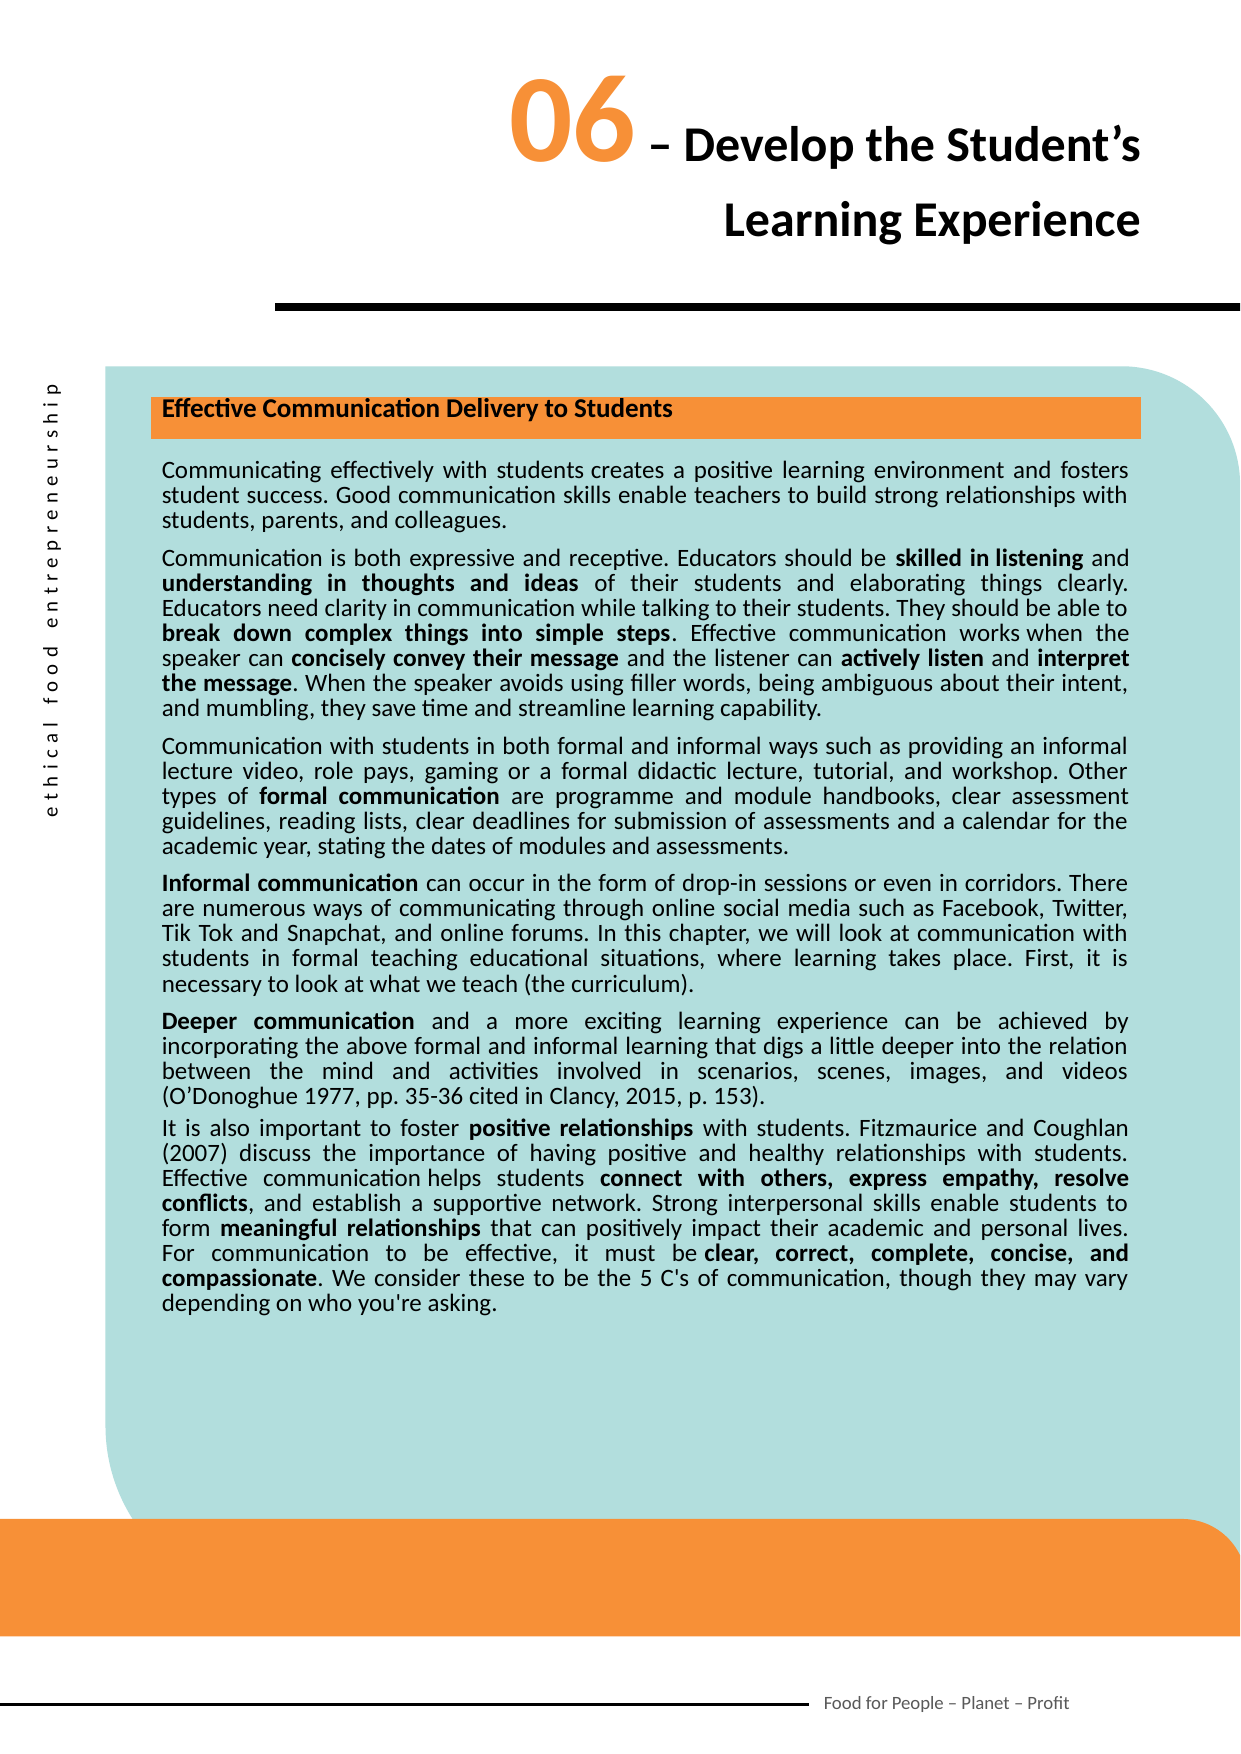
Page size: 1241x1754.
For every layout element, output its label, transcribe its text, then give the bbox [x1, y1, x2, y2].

list 06 – Develop the Student’s Learning Experience [362, 29, 1156, 185]
table_cell Communicating effectively with students creates a positive learning environment and fosters student success. Good communication skills enable teachers to build strong relationships with students, parents, and colleagues. Communication is both expressive and receptive. Educators should be skilled in listening and understanding in thoughts and ideas of their students and elaborating things clearly. Educators need clarity in communication while talking to their students. They should be able to break down complex things into simple steps. Effective communication works when the speaker can concisely convey their message and the listener can actively listen and interpret the message. When the speaker avoids using filler words, being ambiguous about their intent, and mumbling, they save time and streamline learning capability. Communication with students in both formal and informal ways such as providing an informal lecture video, role pays, gaming or a formal didactic lecture, tutorial, and workshop. Other types of formal communication are programme and module handbooks, clear assessment guidelines, reading lists, clear deadlines for submission of assessments and a calendar for the academic year, stating the dates of modules and assessments. Informal communication can occur in the form of drop-in sessions or even in corridors. There are numerous ways of communicating through online social media such as Facebook, Twitter, Tik Tok and Snapchat, and online forums. In this chapter, we will look at communication with students in formal teaching educational situations, where learning takes place. First, it is necessary to look at what we teach (the curriculum). Deeper communication and a more exciting learning experience can be achieved by incorporating the above formal and informal learning that digs a little deeper into the relation between the mind and activities involved in scenarios, scenes, images, and videos (O’Donoghue 1977, pp. 35-36 cited in Clancy, 2015, p. 153). It is also important to foster positive relationships with students. Fitzmaurice and Coughlan (2007) discuss the importance of having positive and healthy relationships with students. Effective communication helps students connect with others, express empathy, resolve conflicts, and establish a supportive network. Strong interpersonal skills enable students to form meaningful relationships that can positively impact their academic and personal lives. For communication to be effective, it must be clear, correct, complete, concise, and compassionate. We consider these to be the 5 C's of communication, though they may vary depending on who you're asking. [151, 439, 1141, 1523]
table_header Effective Communication Delivery to Students [151, 397, 1141, 439]
